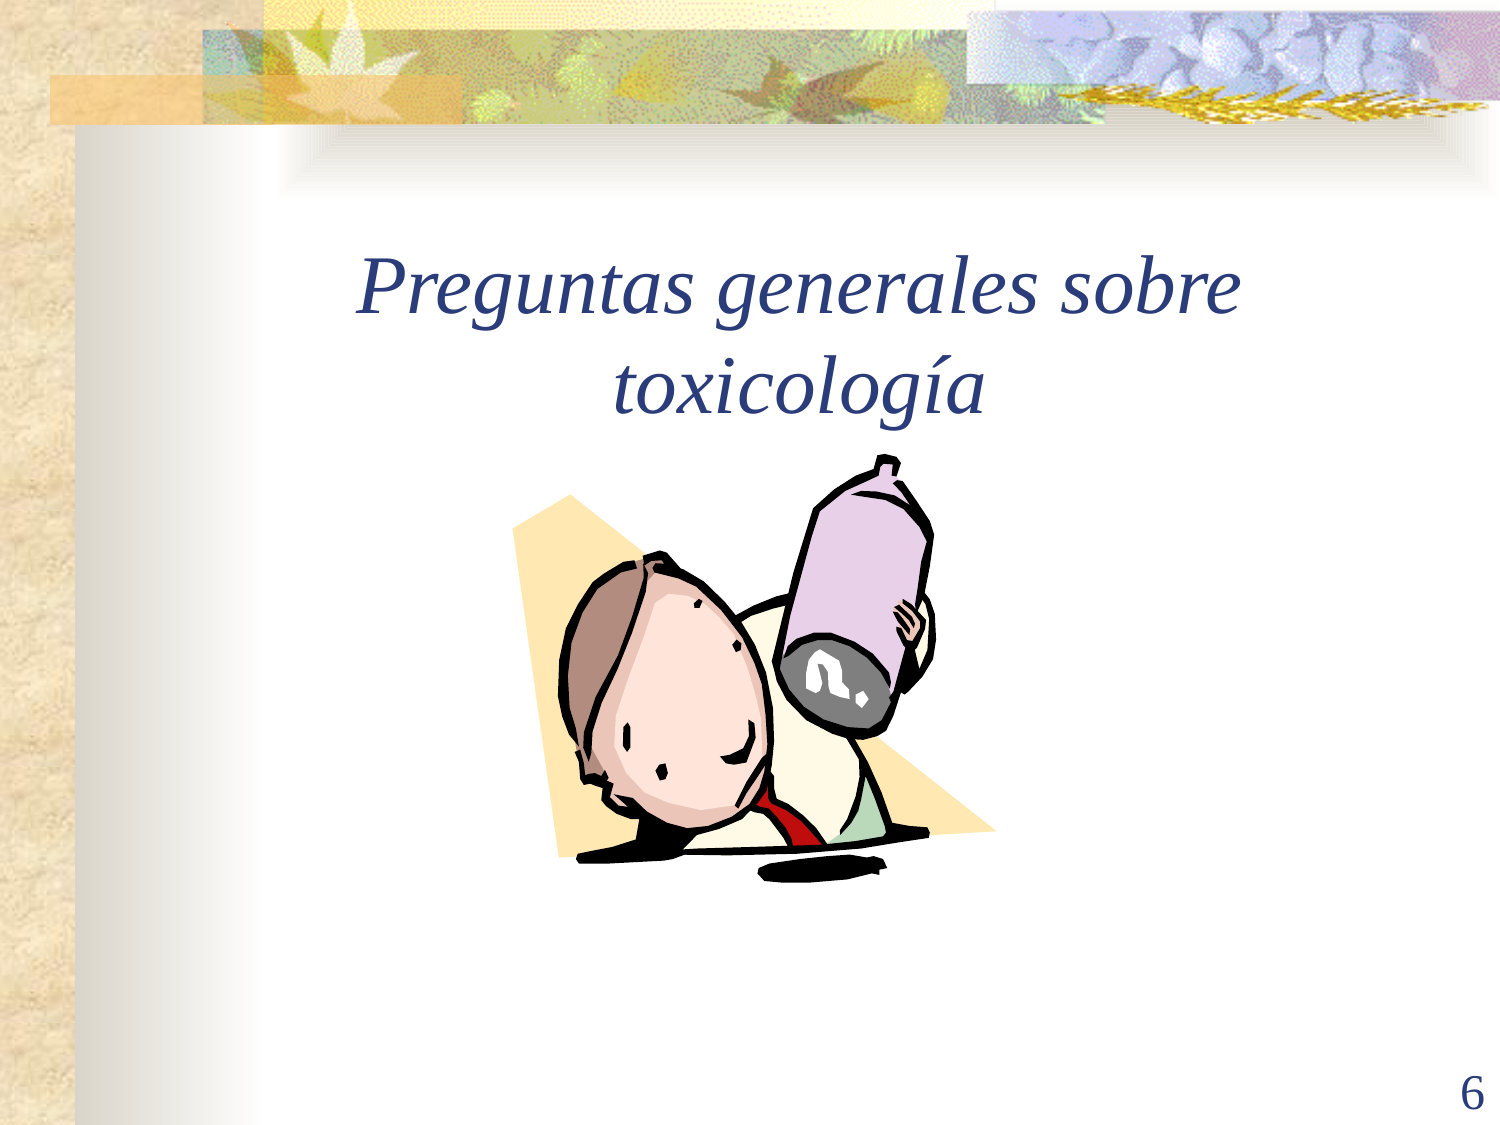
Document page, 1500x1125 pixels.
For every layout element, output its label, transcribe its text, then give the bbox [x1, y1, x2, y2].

slide_number 48 [1350, 1052, 1500, 1125]
picture [512, 449, 1000, 887]
title Preguntas generales sobre toxicología [162, 312, 1438, 438]
picture [0, 0, 1500, 1125]
